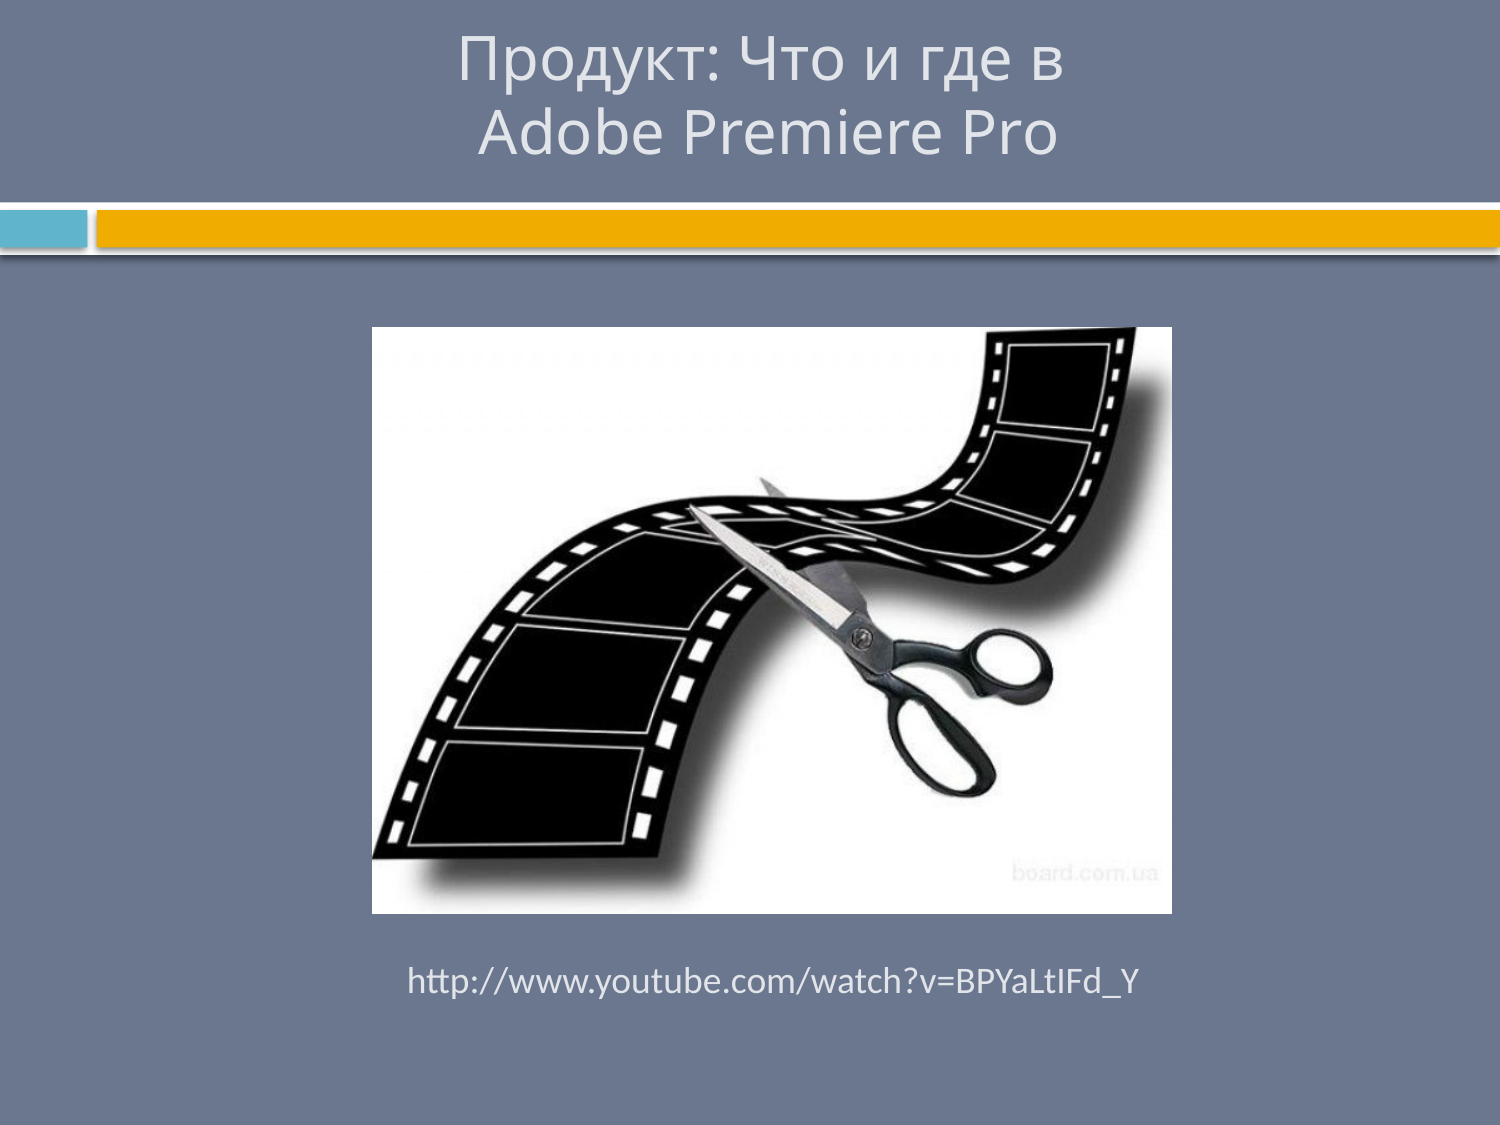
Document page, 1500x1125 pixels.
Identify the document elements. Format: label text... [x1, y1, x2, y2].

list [372, 326, 1173, 915]
text_box http://www.youtube.com/watch?v=BPYaLtIFd_Y [93, 949, 1454, 1009]
title Продукт: Что и где в Adobe Premiere Pro [100, 11, 1438, 175]
